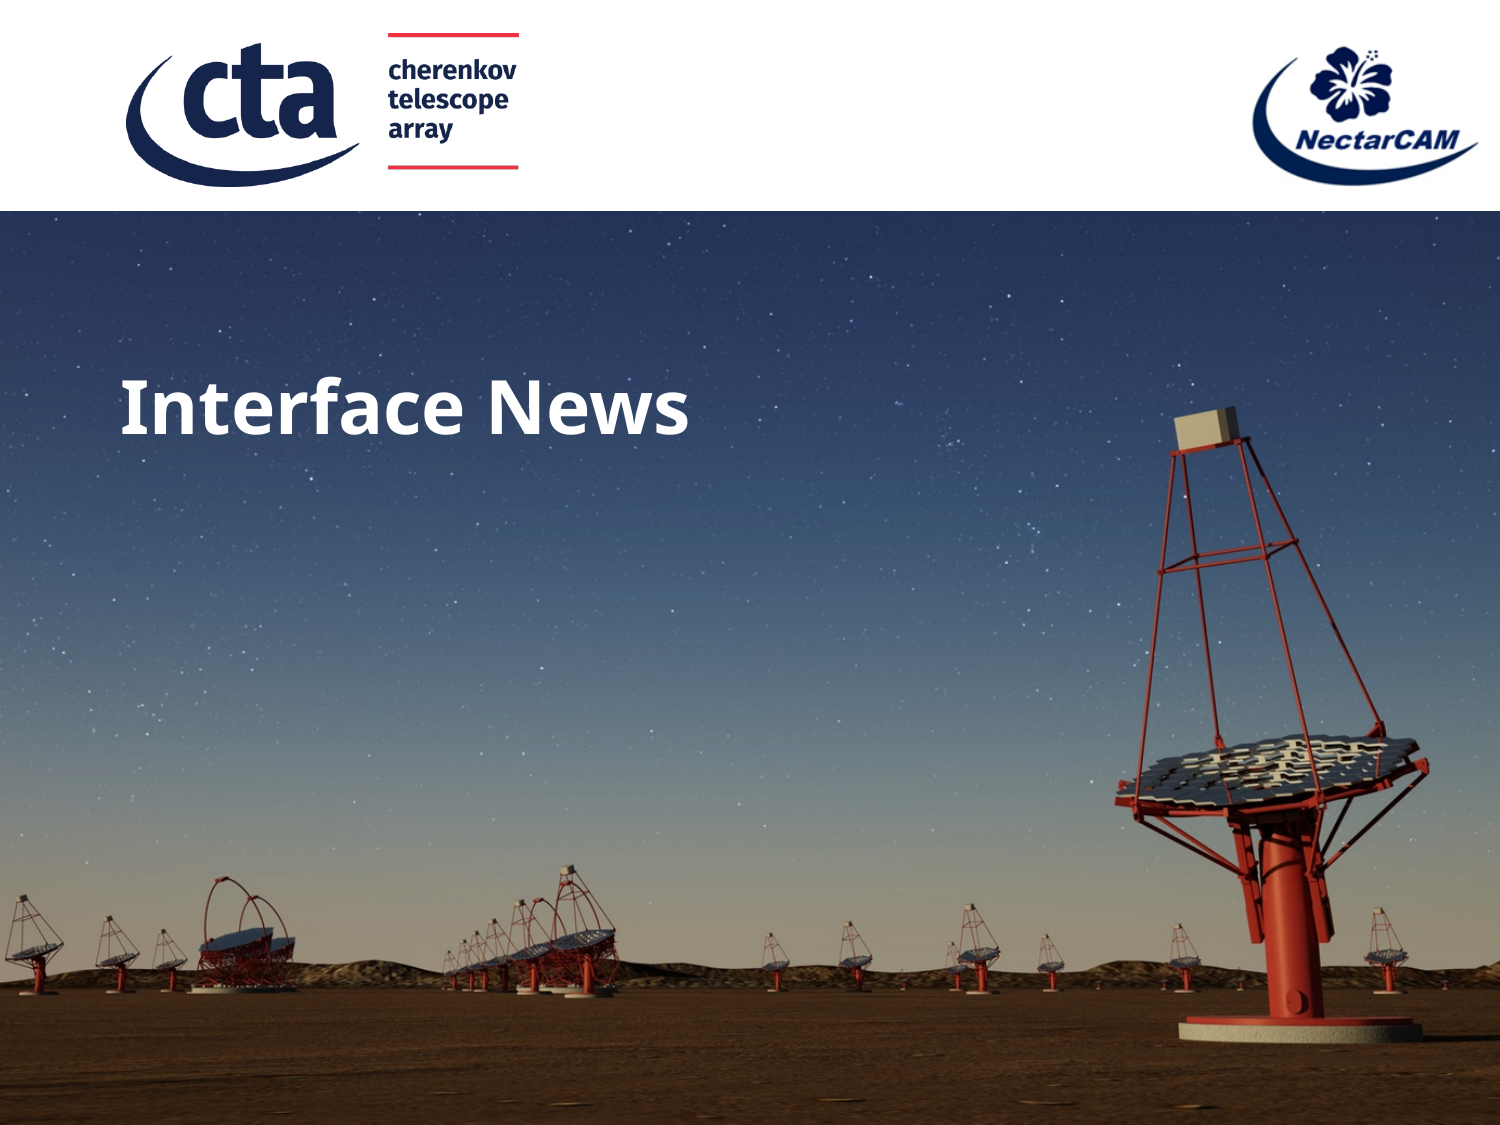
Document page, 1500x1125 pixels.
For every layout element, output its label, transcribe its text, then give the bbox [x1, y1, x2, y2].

picture [0, 211, 1500, 1125]
picture [1249, 30, 1481, 187]
picture [126, 33, 519, 187]
text_box Interface News [105, 351, 1420, 457]
